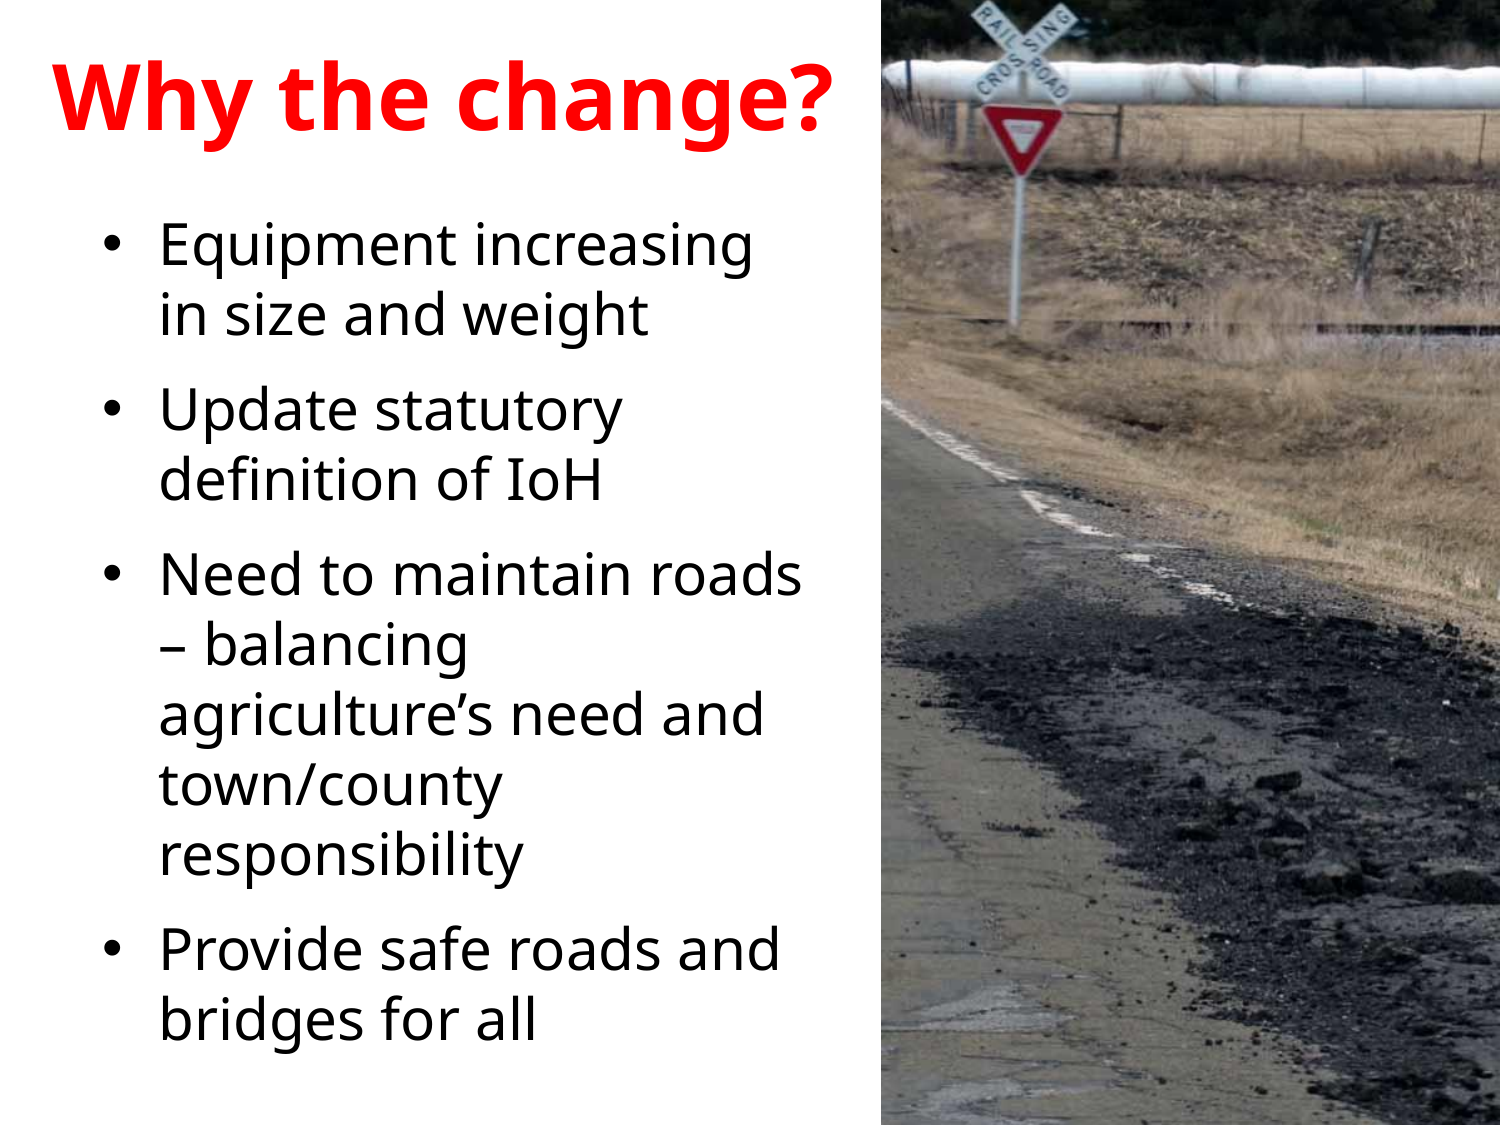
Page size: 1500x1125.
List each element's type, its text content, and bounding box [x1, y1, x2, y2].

text_box Equipment increasing in size and weight Update statutory definition of IoH Need to maintain roads – balancing agriculture’s need and town/county responsibility Provide safe roads and bridges for all [87, 200, 825, 1050]
picture [881, 0, 1500, 1125]
title Why the change? [37, 0, 879, 188]
